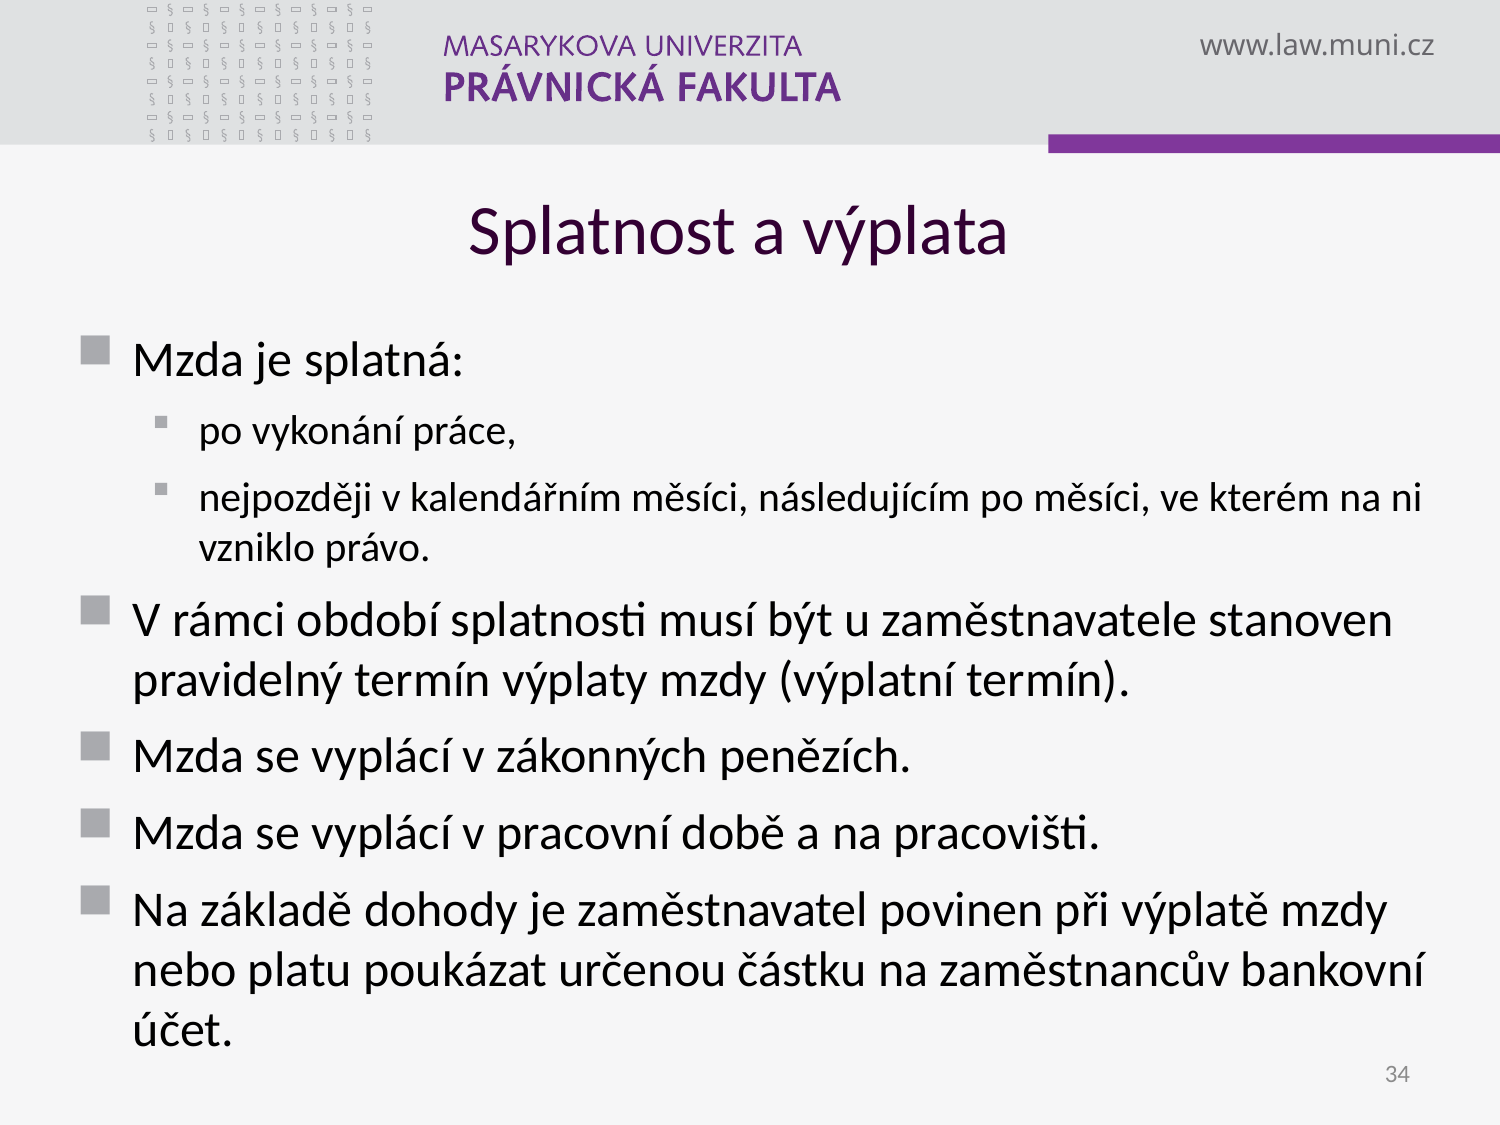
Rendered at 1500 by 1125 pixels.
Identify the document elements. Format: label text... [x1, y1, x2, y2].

list Mzda je splatná: po vykonání práce, nejpozději v kalendářním měsíci, následujícím po měsíci, ve kterém na ni vzniklo právo. V rámci období splatnosti musí být u zaměstnavatele stanoven pravidelný termín výplaty mzdy (výplatní termín). Mzda se vyplácí v zákonných penězích. Mzda se vyplácí v pracovní době a na pracovišti. Na základě dohody je zaměstnavatel povinen při výplatě mzdy nebo platu poukázat určenou částku na zaměstnancův bankovní účet. [76, 326, 1427, 1024]
text_box 34 [1074, 1042, 1425, 1103]
text_box Splatnost a výplata [64, 160, 1415, 291]
